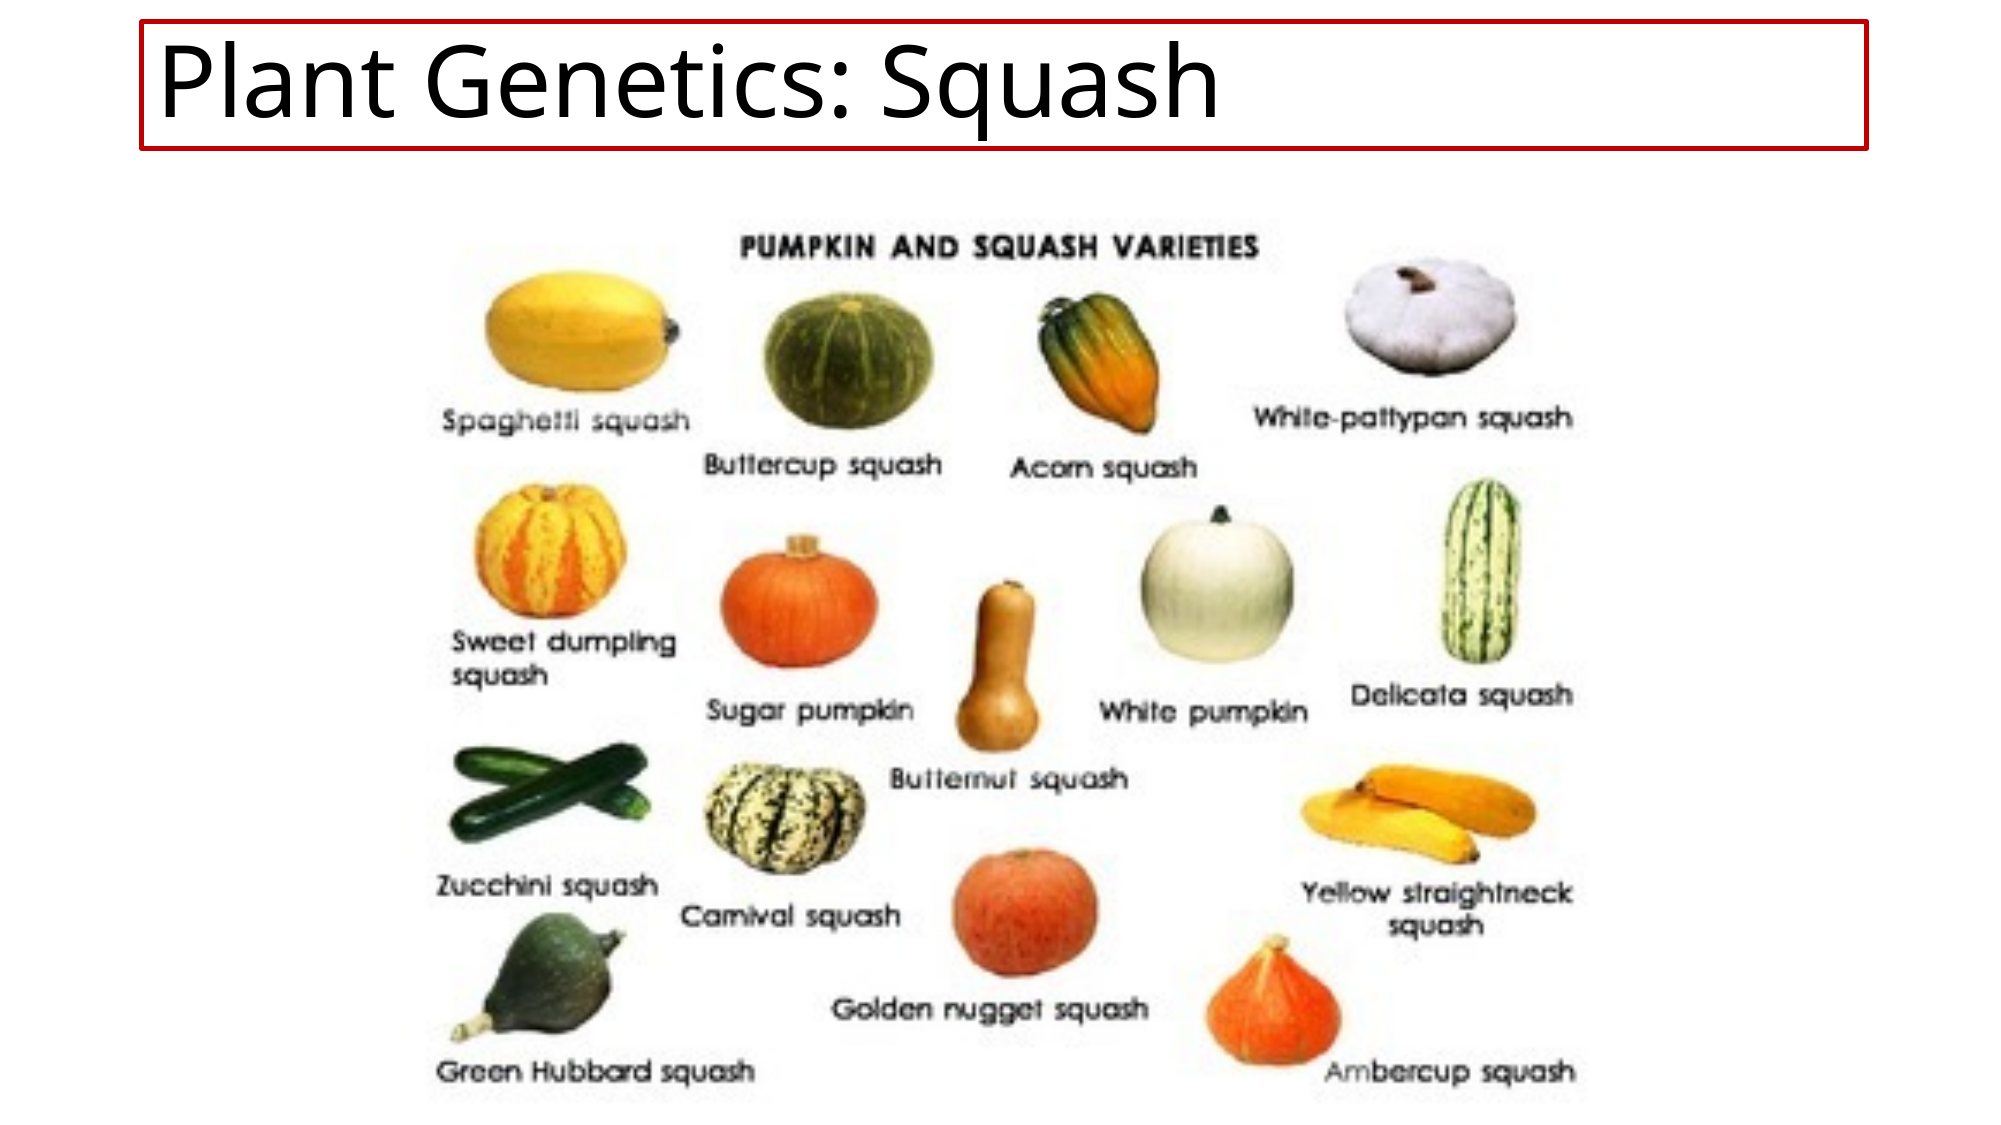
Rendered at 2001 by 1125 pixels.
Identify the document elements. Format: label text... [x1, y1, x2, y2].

title Plant Genetics: Squash [141, 21, 1867, 149]
picture [400, 192, 1609, 1125]
